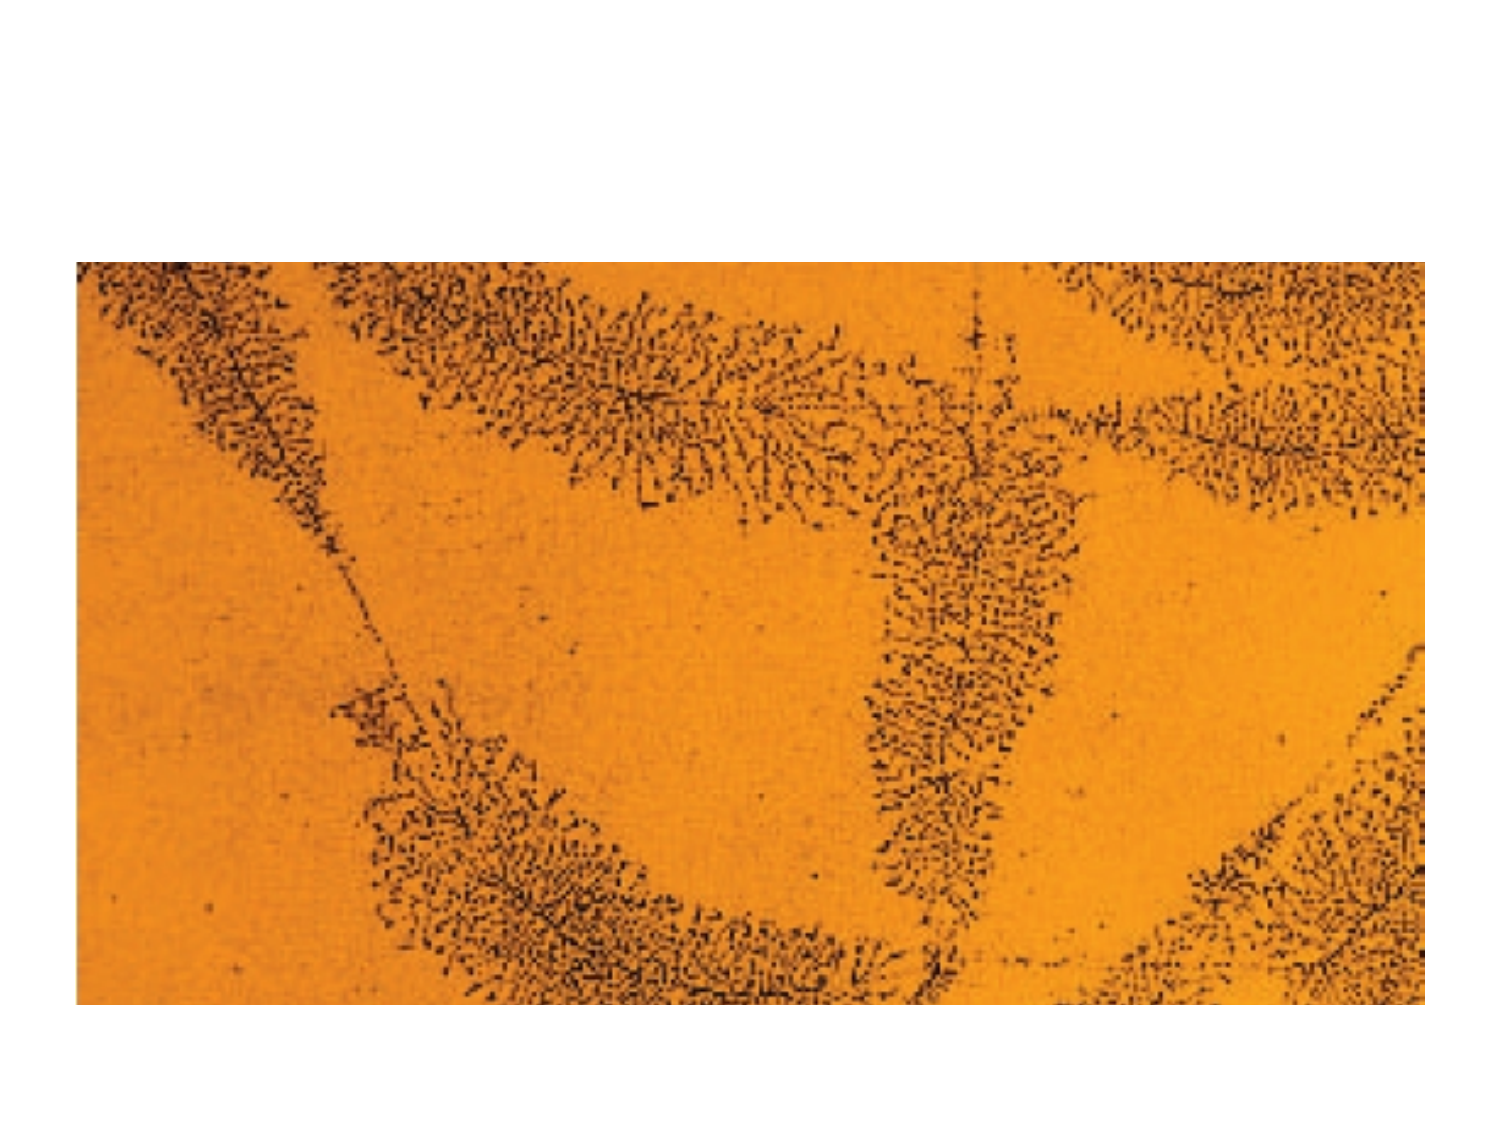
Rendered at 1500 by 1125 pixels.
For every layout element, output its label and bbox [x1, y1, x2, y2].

list [74, 262, 1426, 1006]
